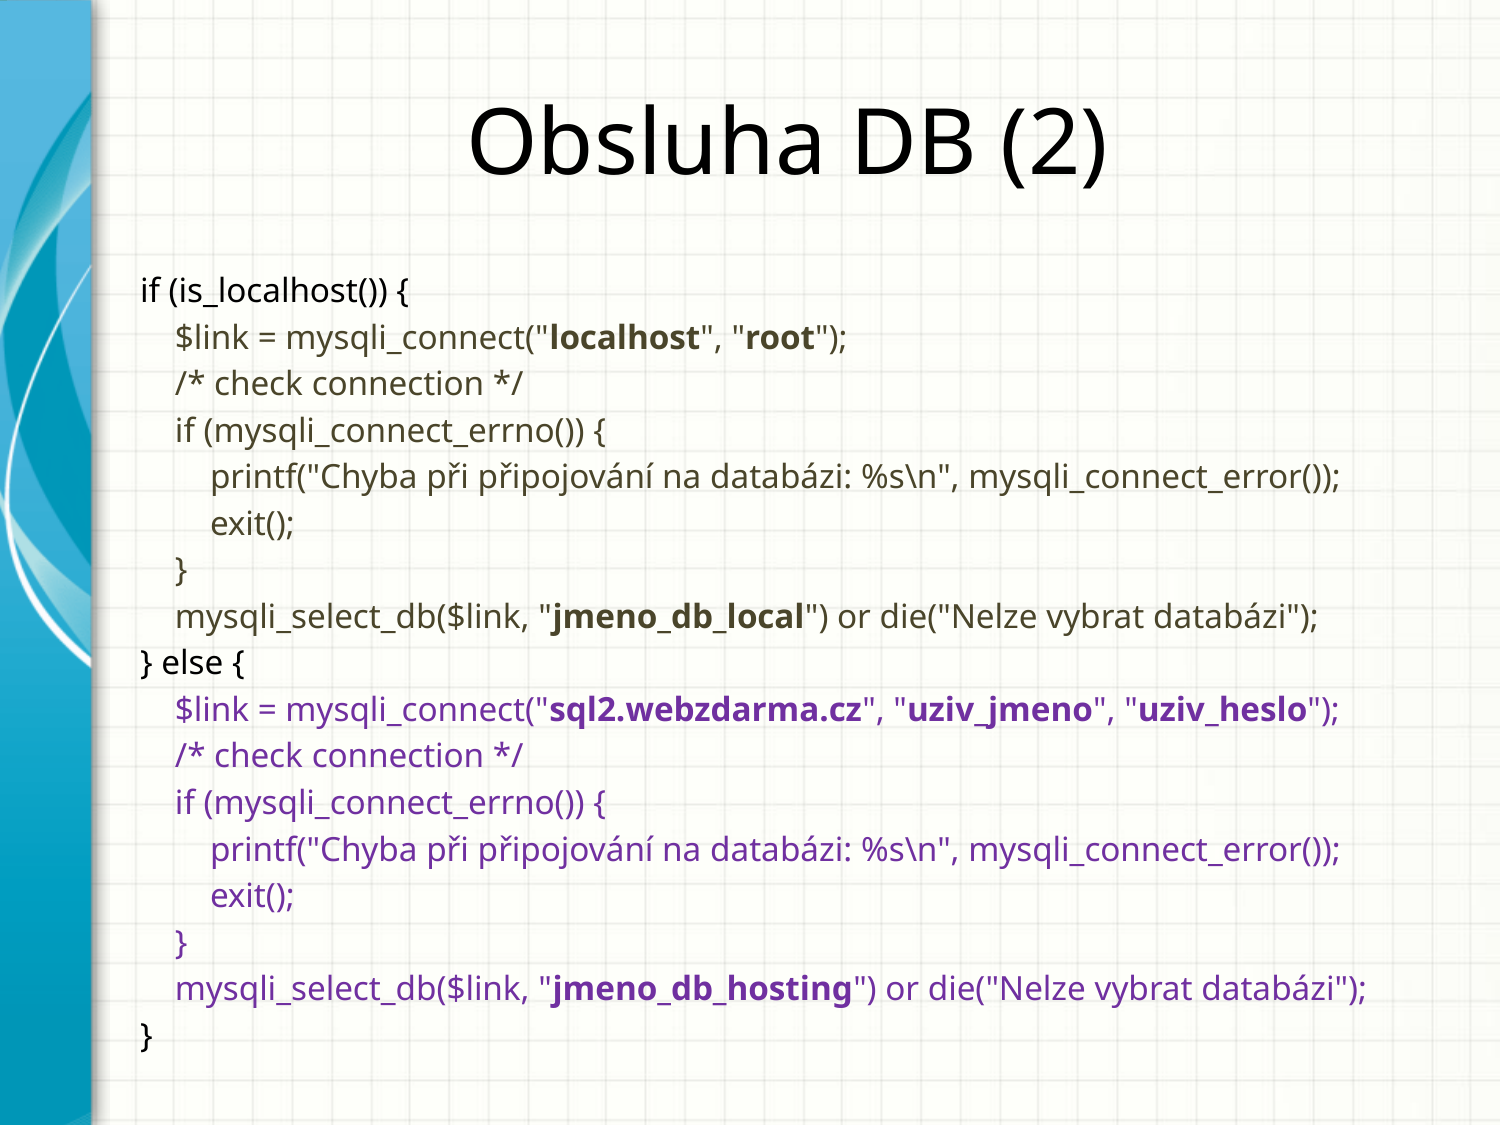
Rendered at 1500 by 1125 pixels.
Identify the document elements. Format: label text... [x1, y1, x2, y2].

picture [0, 0, 1500, 1125]
title Obsluha DB (2) [125, 44, 1450, 232]
list if (is_localhost()) { $link = mysqli_connect("localhost", "root"); /* check connection */ if (mysqli_connect_errno()) { printf("Chyba při připojování na databázi: %s\n", mysqli_connect_error()); exit(); } mysqli_select_db($link, "jmeno_db_local") or die("Nelze vybrat databázi"); } else { $link = mysqli_connect("sql2.webzdarma.cz", "uziv_jmeno", "uziv_heslo"); /* check connection */ if (mysqli_connect_errno()) { printf("Chyba při připojování na databázi: %s\n", mysqli_connect_error()); exit(); } mysqli_select_db($link, "jmeno_db_hosting") or die("Nelze vybrat databázi"); } [125, 261, 1450, 1109]
